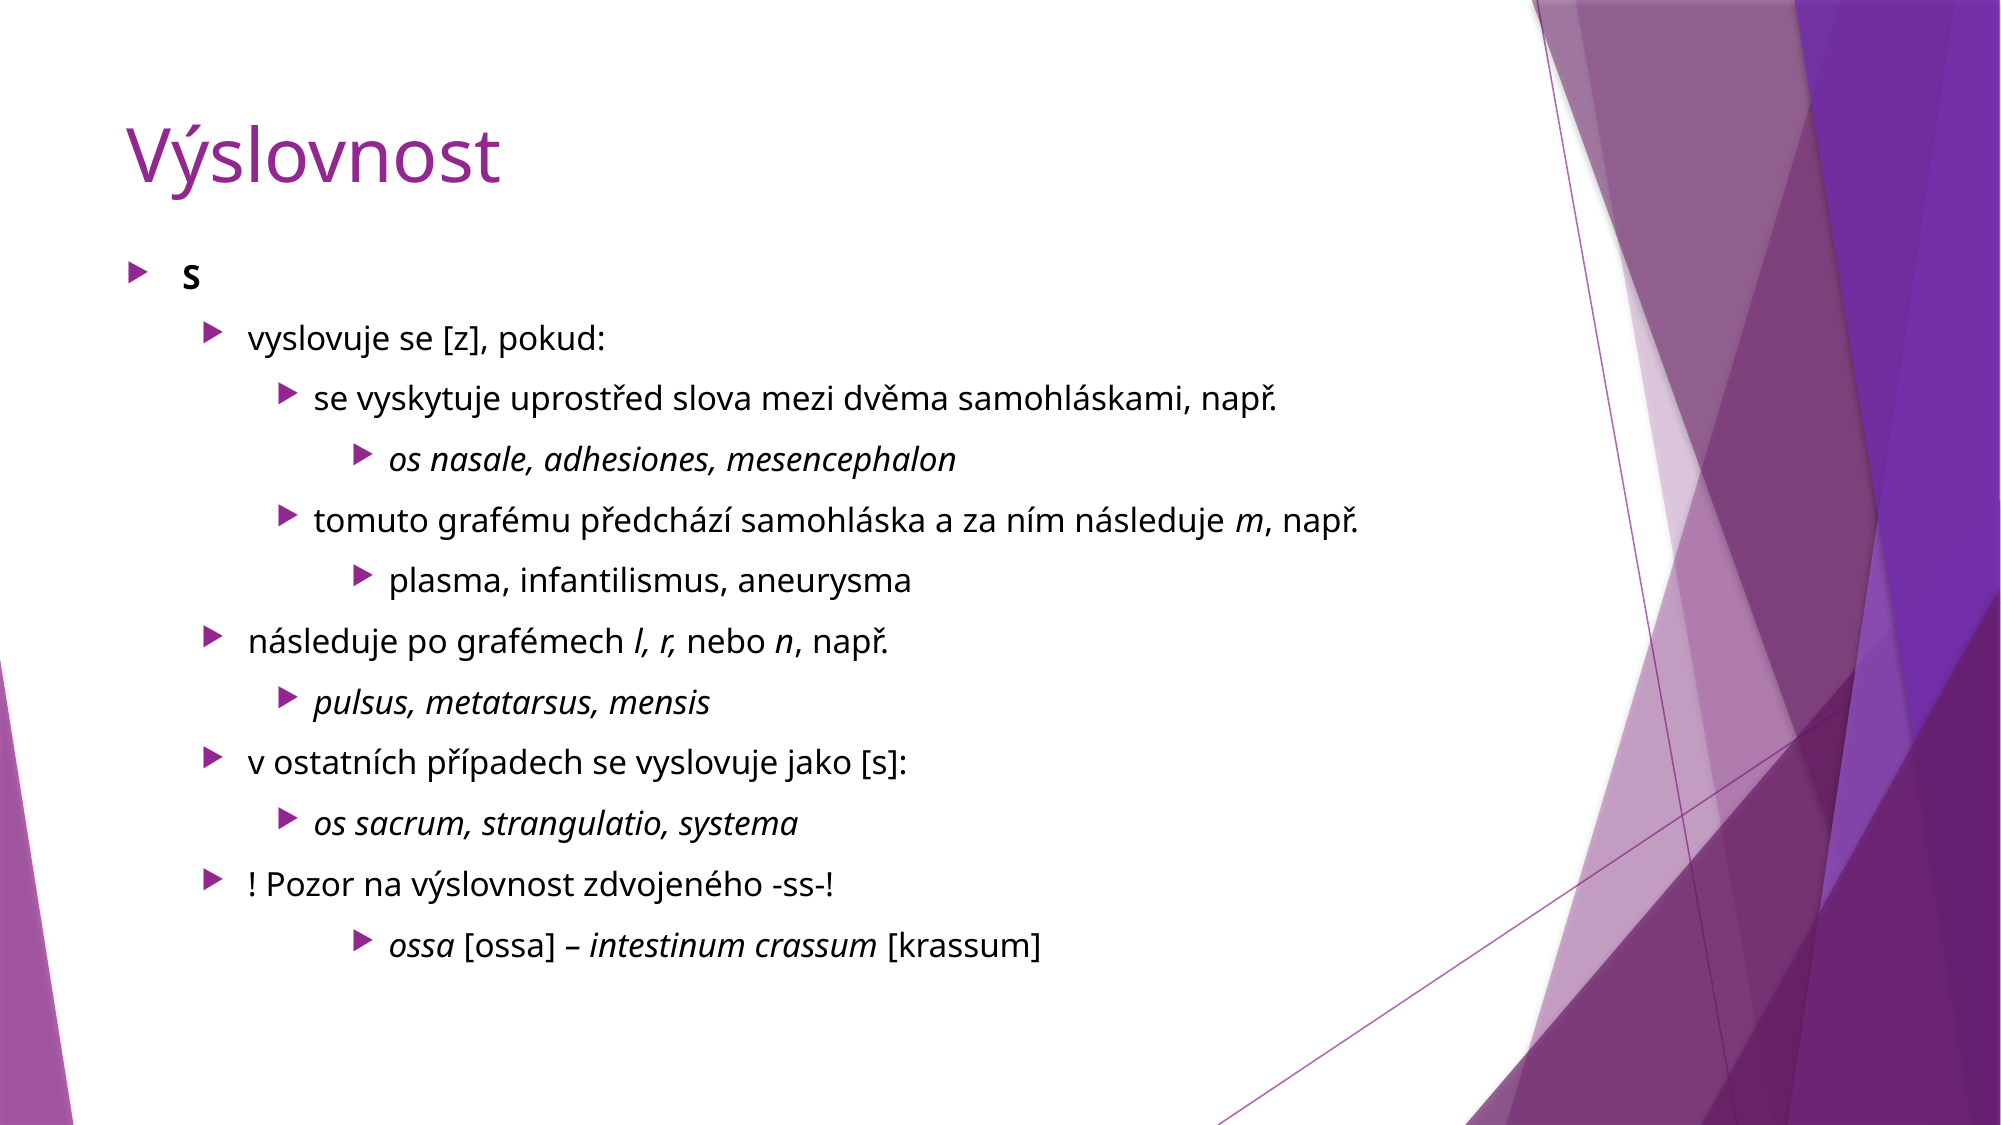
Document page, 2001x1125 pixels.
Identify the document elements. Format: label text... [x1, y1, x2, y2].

list S vyslovuje se [z], pokud: se vyskytuje uprostřed slova mezi dvěma samohláskami, např. os nasale, adhesiones, mesencephalon tomuto grafému předchází samohláska a za ním následuje m, např. plasma, infantilismus, aneurysma následuje po grafémech l, r, nebo n, např. pulsus, metatarsus, mensis v ostatních případech se vyslovuje jako [s]: os sacrum, strangulatio, systema ! Pozor na výslovnost zdvojeného -ss-! ossa [ossa] – intestinum crassum [krassum] [111, 248, 1522, 992]
title Výslovnost [111, 99, 1522, 209]
